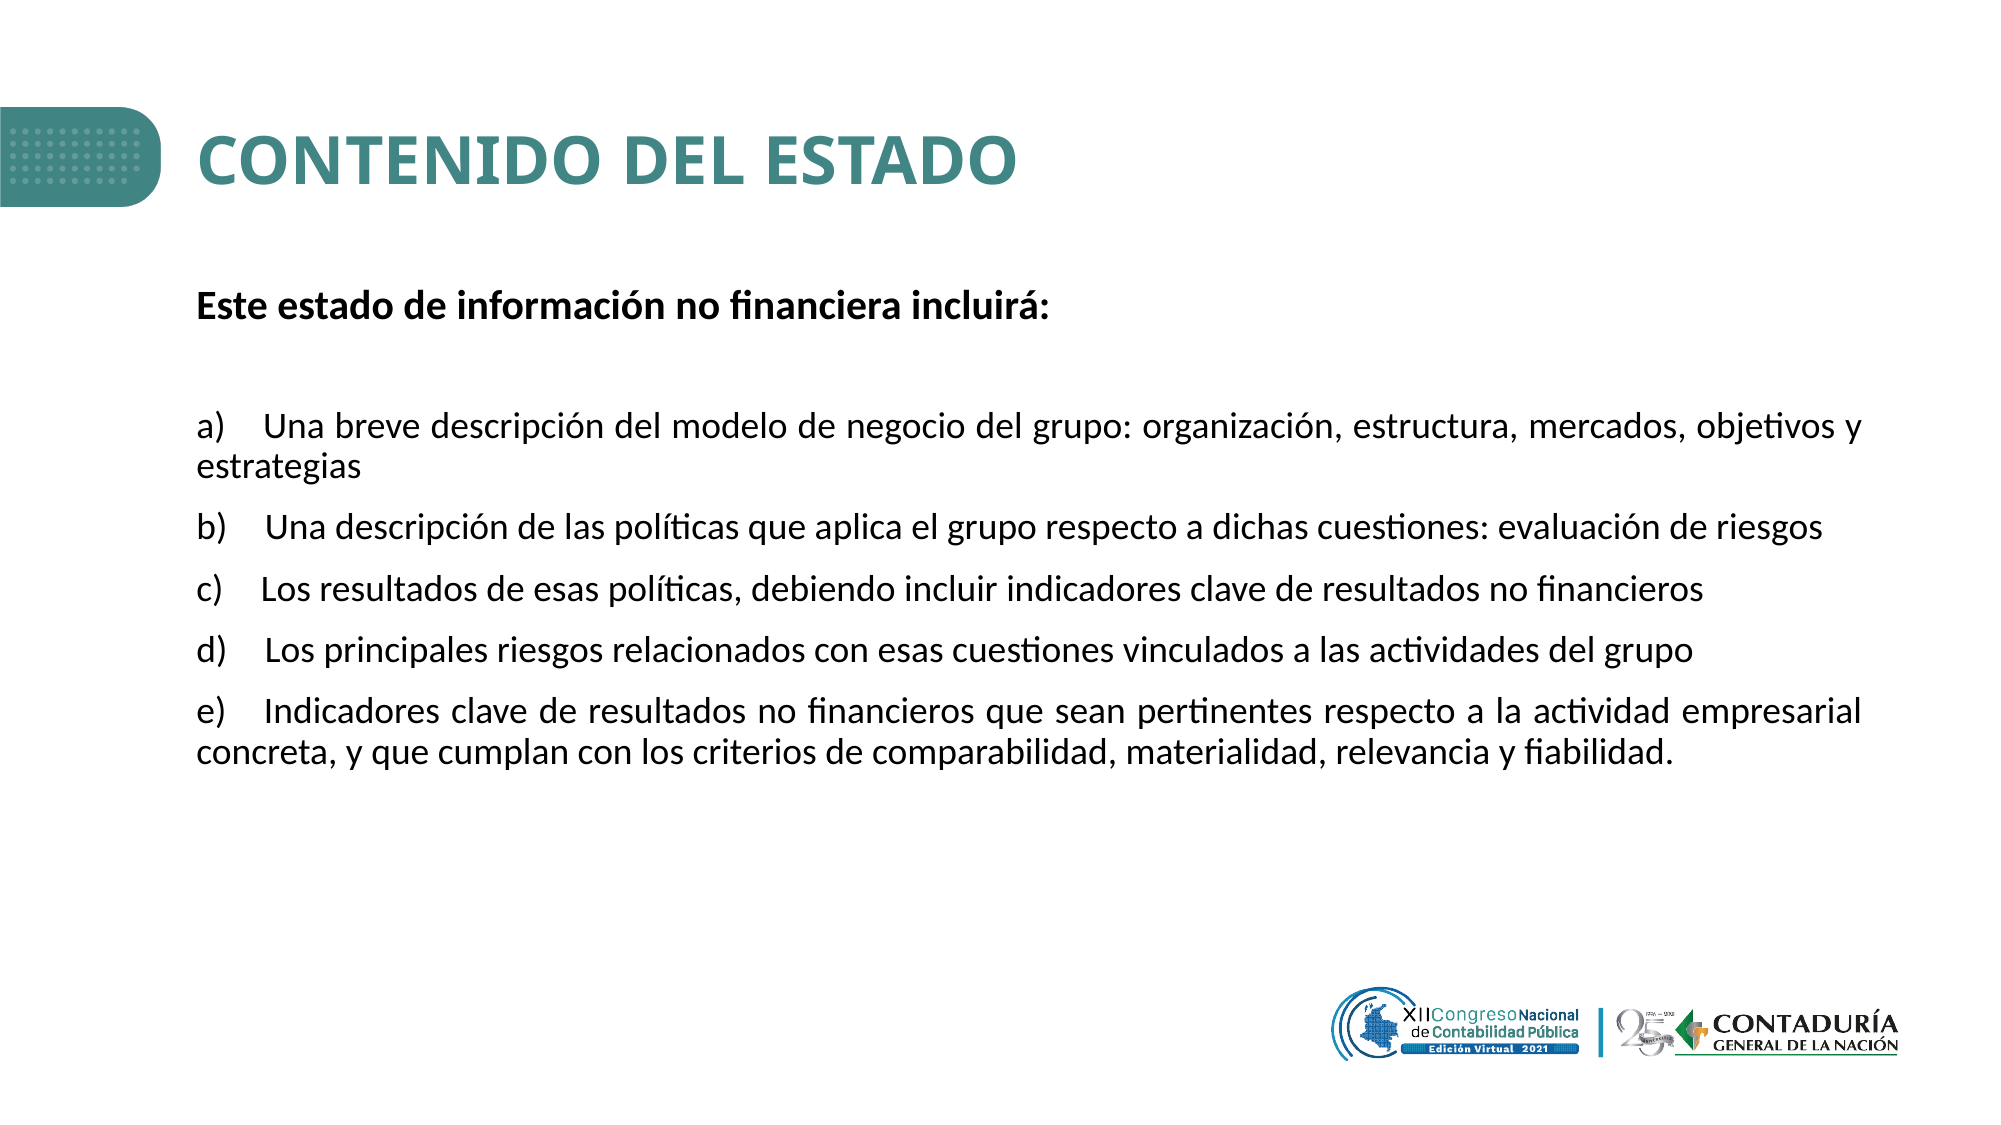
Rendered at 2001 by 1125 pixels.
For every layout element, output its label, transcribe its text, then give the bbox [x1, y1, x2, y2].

title CONTENIDO DEL ESTADO [181, 107, 1880, 207]
picture [0, 107, 161, 207]
list Este estado de información no financiera incluirá: a) Una breve descripción del modelo de negocio del grupo: organización, estructura, mercados, objetivos y estrategias b) Una descripción de las políticas que aplica el grupo respecto a dichas cuestiones: evaluación de riesgos c) Los resultados de esas políticas, debiendo incluir indicadores clave de resultados no financieros d) Los principales riesgos relacionados con esas cuestiones vinculados a las actividades del grupo e) Indicadores clave de resultados no financieros que sean pertinentes respecto a la actividad empresarial concreta, y que cumplan con los criterios de comparabilidad, materialidad, relevancia y fiabilidad. [181, 275, 1880, 968]
picture [1308, 889, 1936, 1125]
